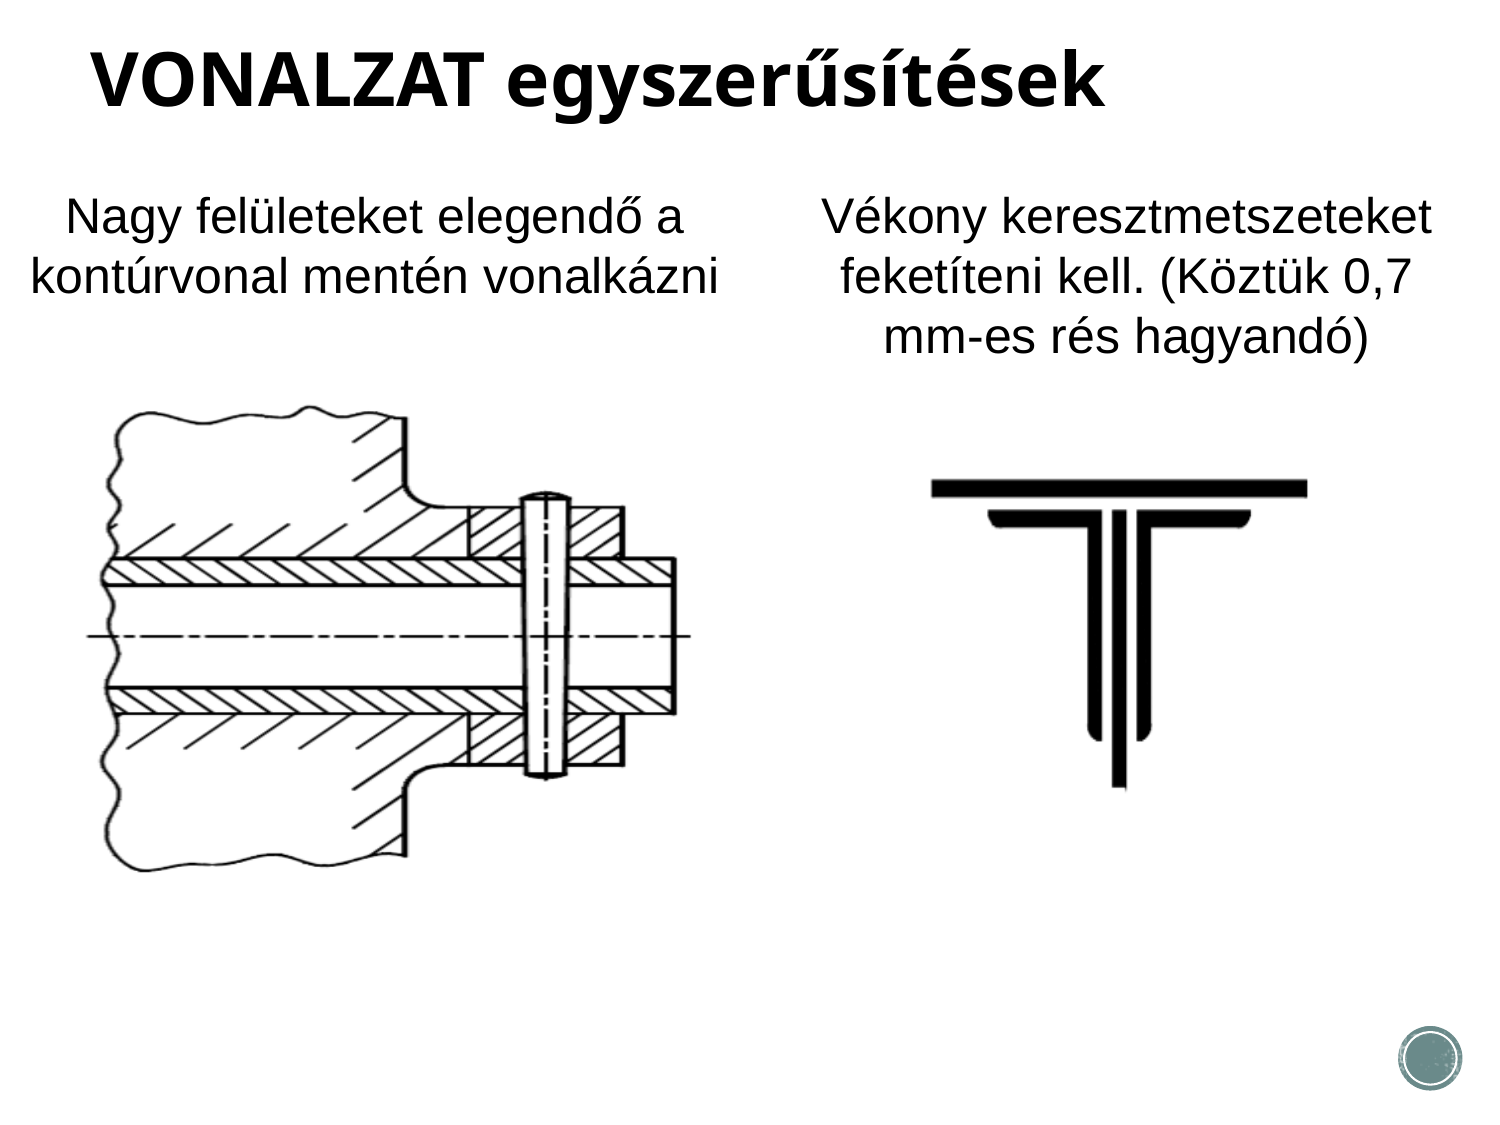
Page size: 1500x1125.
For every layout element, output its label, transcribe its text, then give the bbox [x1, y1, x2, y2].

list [792, 396, 1420, 887]
text_box Nagy felületeket elegendő a kontúrvonal mentén vonalkázni [0, 175, 751, 311]
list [49, 393, 707, 886]
text_box Vékony keresztmetszeteket feketíteni kell. (Köztük 0,7 mm-es rés hagyandó) [785, 176, 1469, 372]
title VONALZAT egyszerűsítések [75, 0, 1426, 166]
